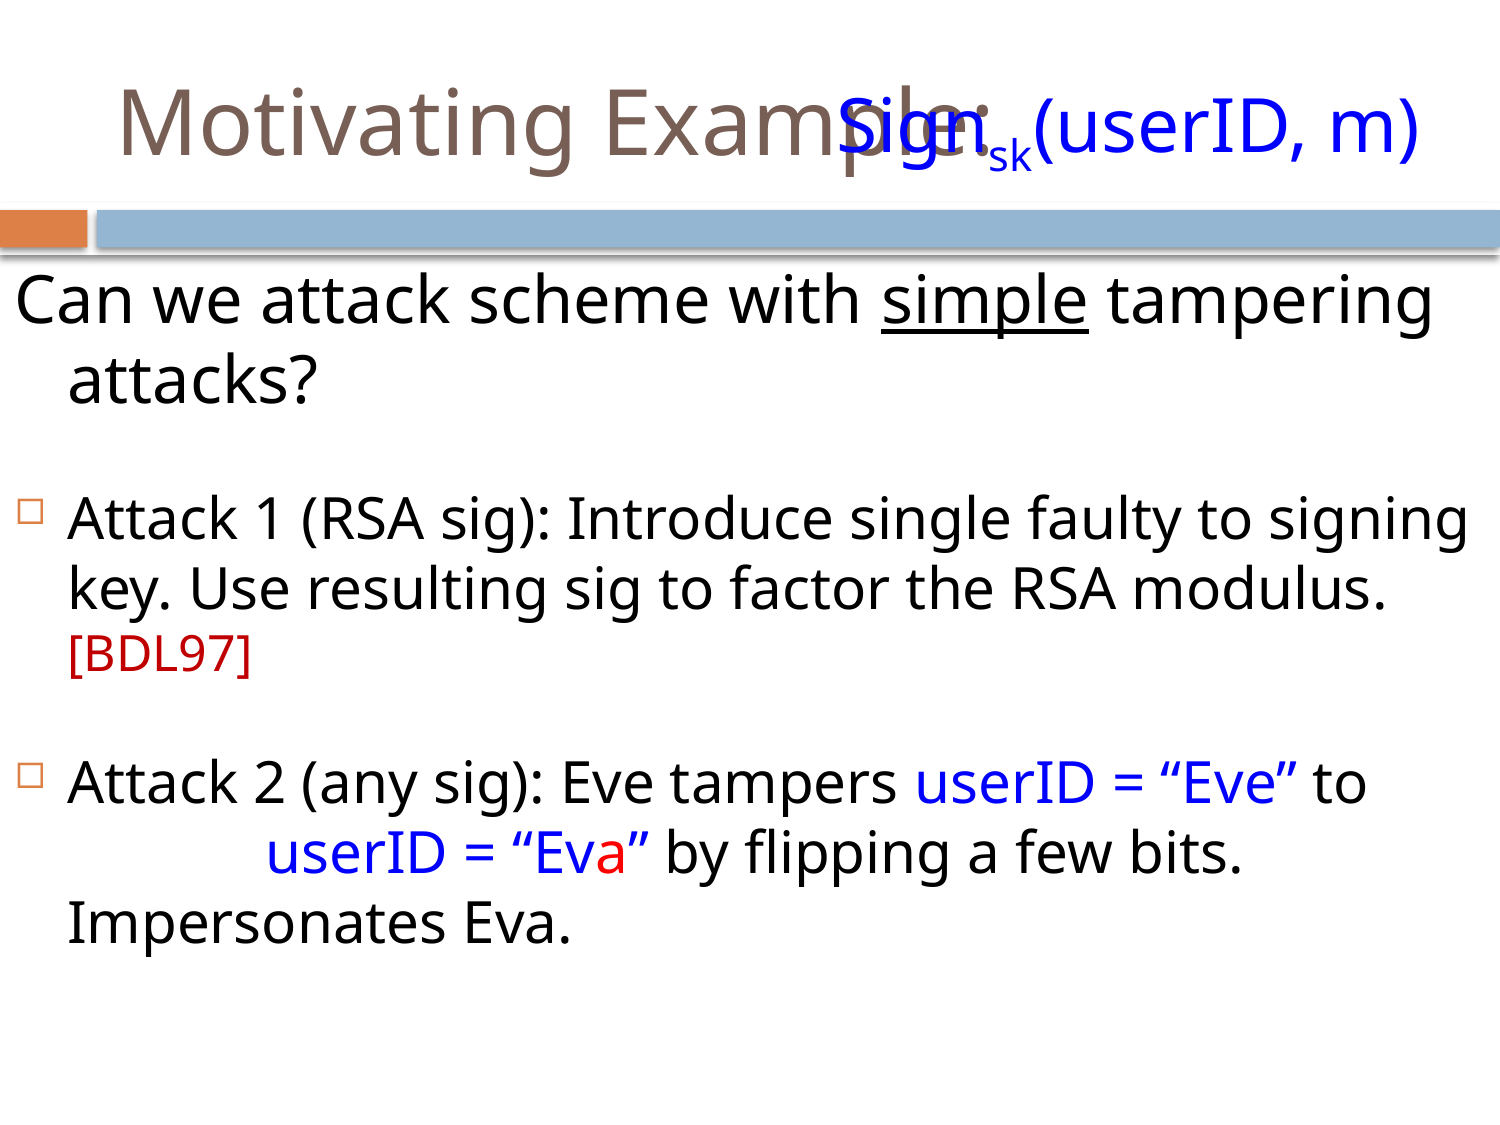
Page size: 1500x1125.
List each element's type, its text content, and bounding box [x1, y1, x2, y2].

title Motivating Example: [100, 37, 1438, 200]
text_box Signsk(userID, m) [821, 70, 1436, 188]
list Can we attack scheme with simple tampering attacks? Attack 1 (RSA sig): Introduce single faulty to signing key. Use resulting sig to factor the RSA modulus. [BDL97] Attack 2 (any sig): Eve tampers userID = “Eve” to userID = “Eva” by flipping a few bits. Impersonates Eva. [0, 249, 1500, 1125]
